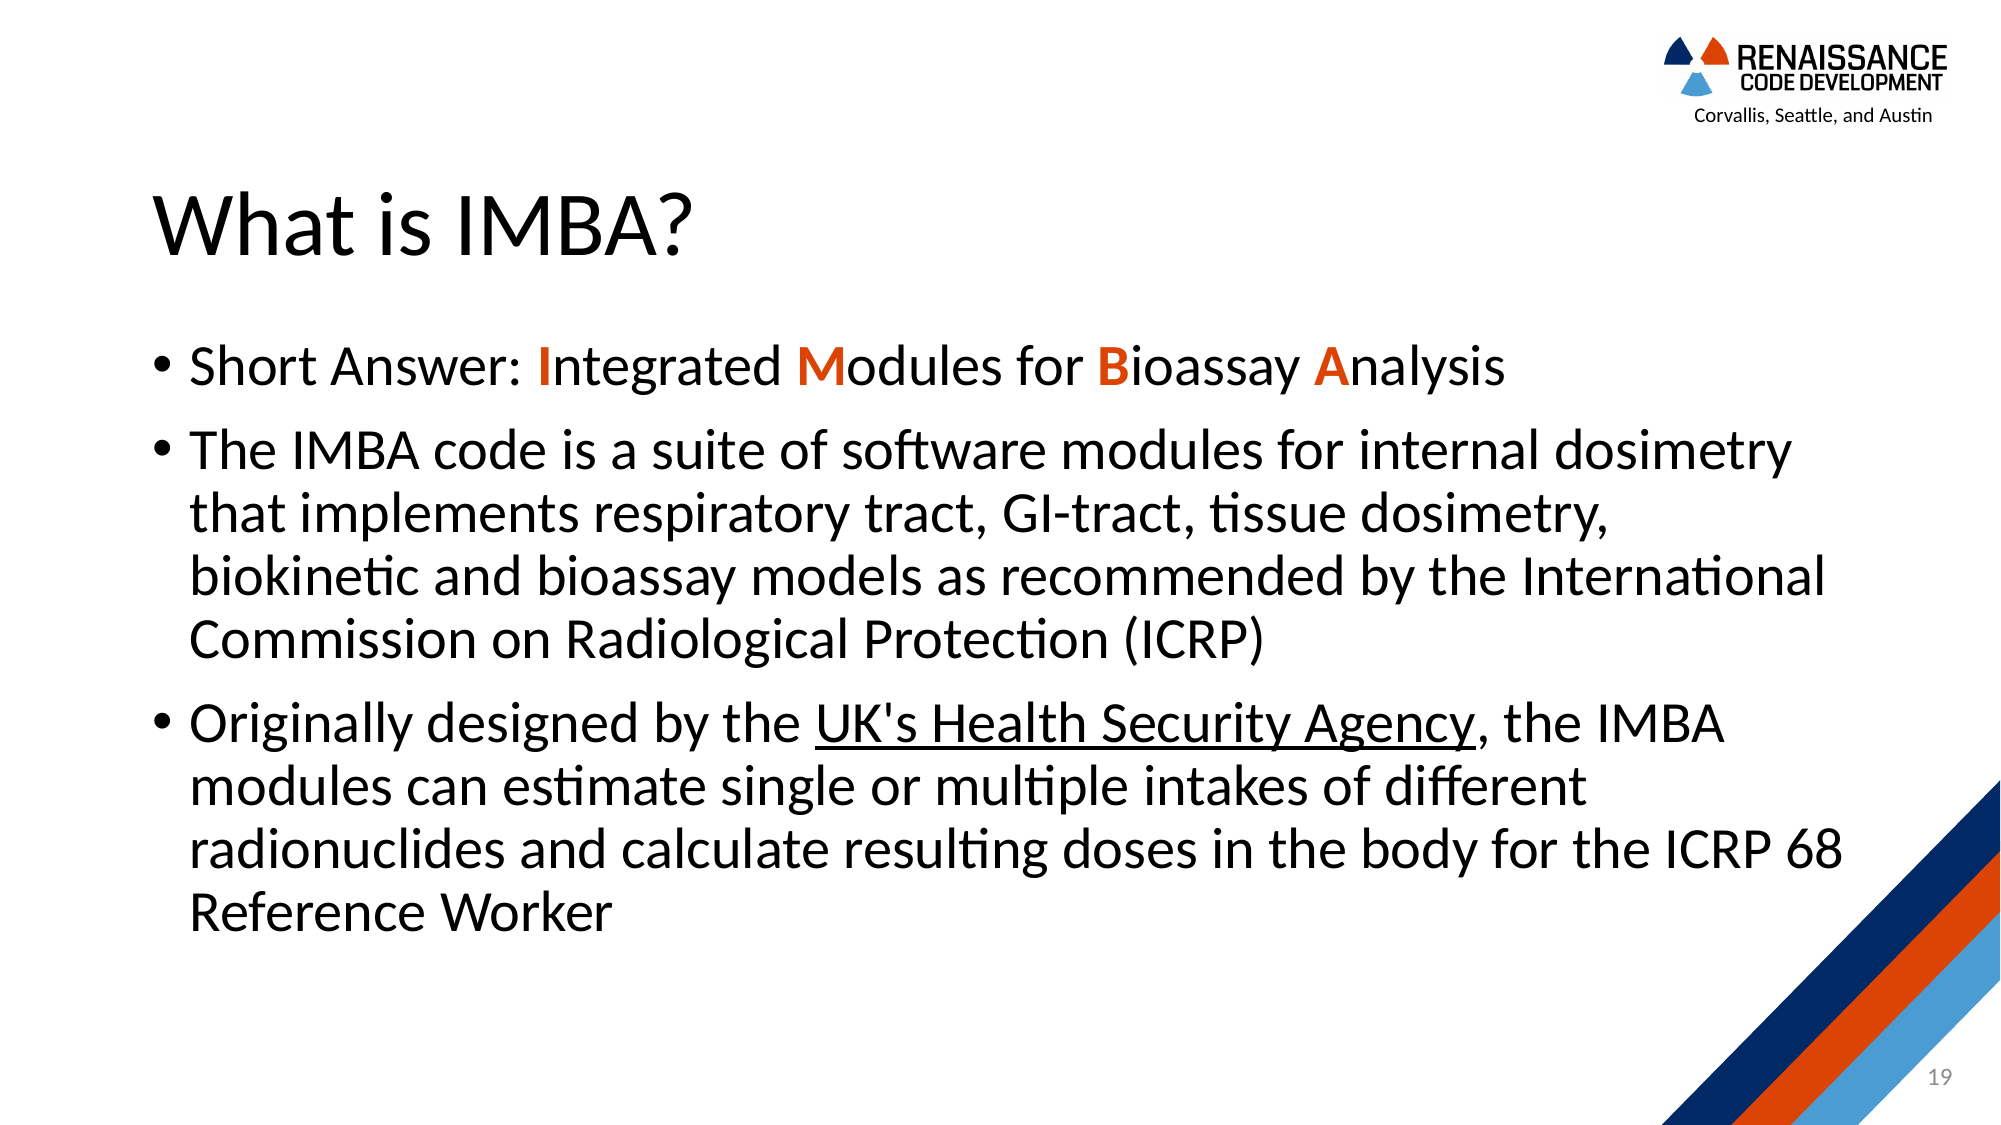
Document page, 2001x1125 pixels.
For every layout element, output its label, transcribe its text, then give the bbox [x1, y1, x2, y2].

picture [1661, 34, 1949, 98]
slide_number 19 [1517, 1045, 1968, 1106]
list Short Answer: Integrated Modules for Bioassay Analysis The IMBA code is a suite of software modules for internal dosimetry that implements respiratory tract, GI-tract, tissue dosimetry, biokinetic and bioassay models as recommended by the International Commission on Radiological Protection (ICRP) Originally designed by the UK's Health Security Agency, the IMBA modules can estimate single or multiple intakes of different radionuclides and calculate resulting doses in the body for the ICRP 68 Reference Worker [137, 328, 1863, 1014]
title What is IMBA? [137, 143, 1863, 309]
